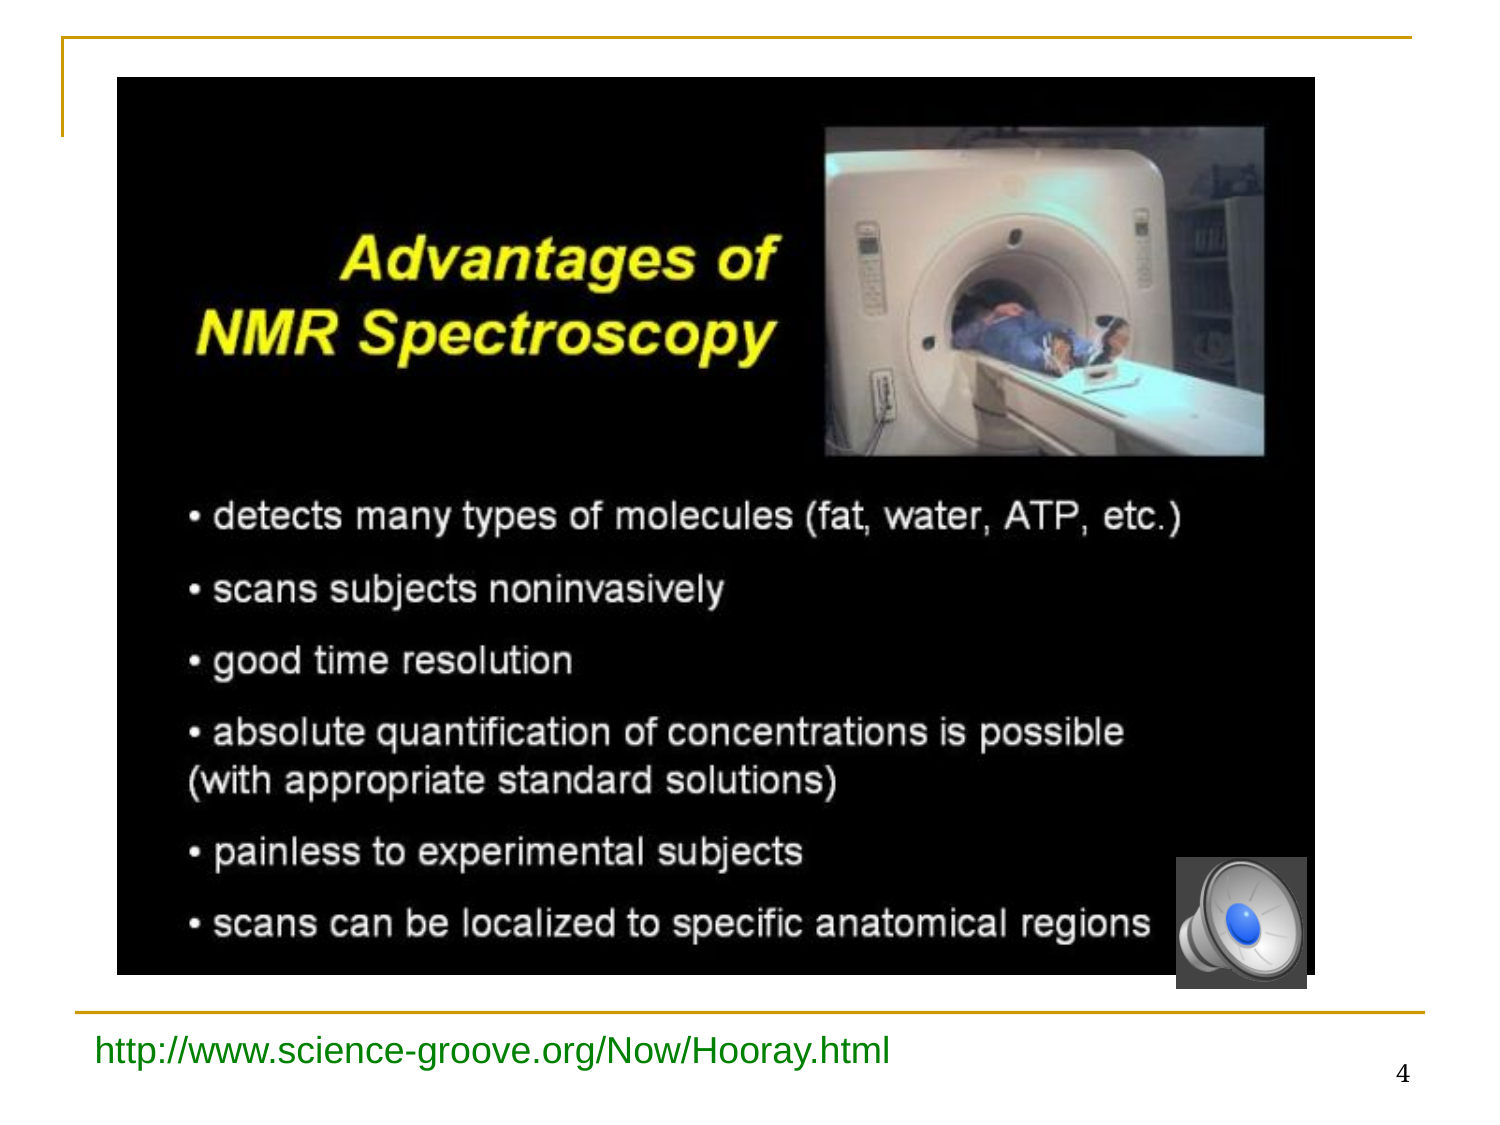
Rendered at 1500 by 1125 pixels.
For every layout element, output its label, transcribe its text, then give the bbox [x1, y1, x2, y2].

slide_number 4 [1074, 1024, 1425, 1100]
picture [117, 76, 1315, 990]
text_box http://www.science-groove.org/Now/Hooray.html [79, 1018, 906, 1079]
